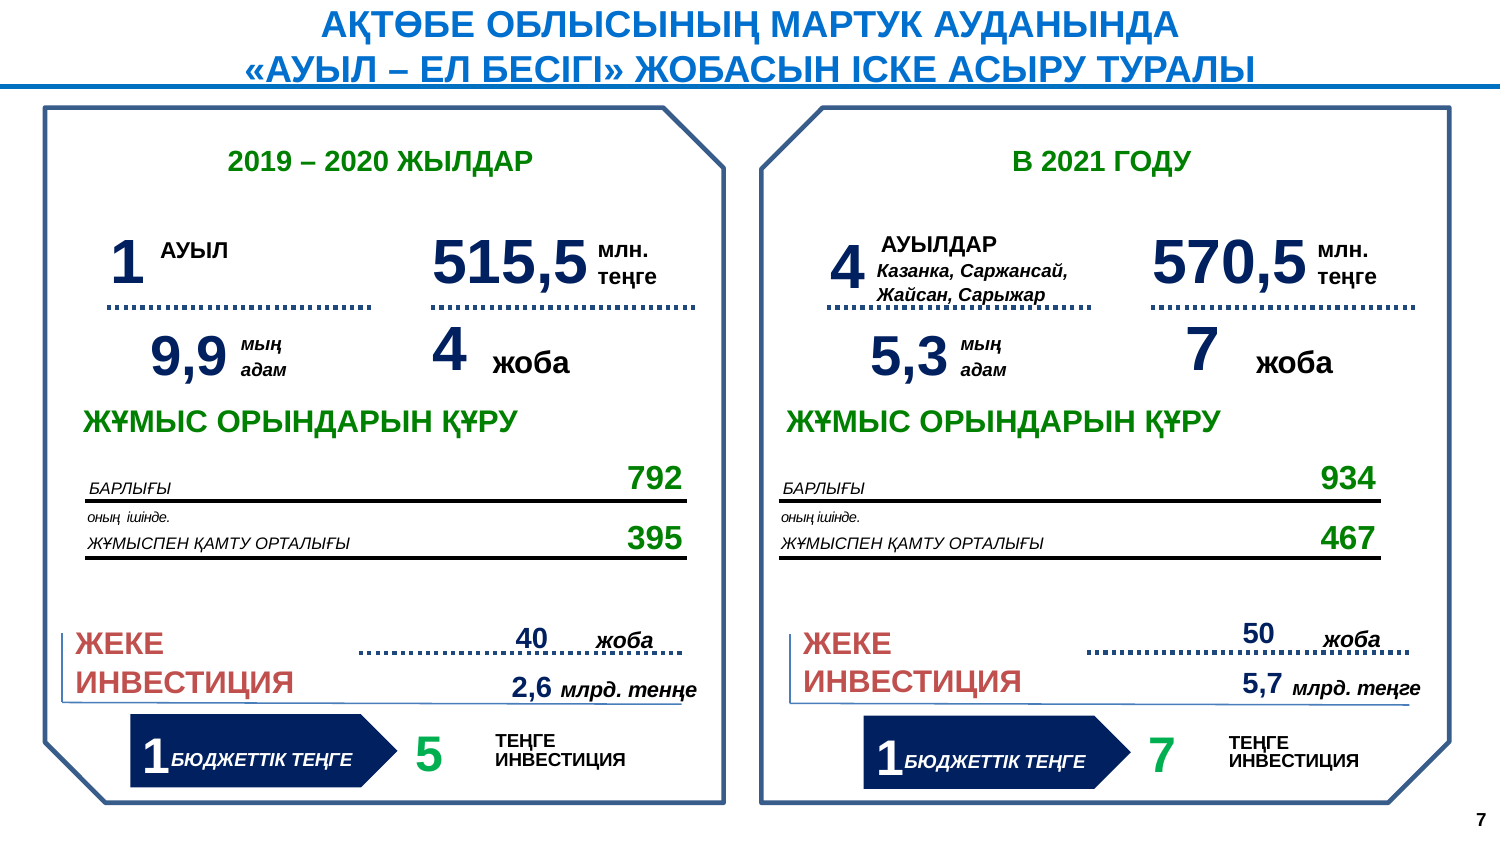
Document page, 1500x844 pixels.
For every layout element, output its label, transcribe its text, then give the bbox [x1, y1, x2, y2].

text_box [861, 715, 1134, 792]
text_box 5 [414, 720, 514, 781]
text_box [789, 107, 1450, 141]
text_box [78, 455, 724, 562]
text_box 7 [1147, 721, 1247, 783]
text_box ЖҰМЫС ОРЫНДАРЫН ҚҰРУ [784, 400, 1259, 439]
text_box БЮДЖЕТТІК ТЕҢГЕ [903, 748, 1109, 772]
text_box В 2021 ГОДУ [761, 141, 1450, 178]
text_box ЖҰМЫС ОРЫНДАРЫН ҚҰРУ [81, 400, 586, 439]
text_box 2019 – 2020 ЖЫЛДАР [45, 141, 724, 178]
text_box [772, 455, 1418, 562]
text_box 1 [141, 722, 176, 784]
text_box АҚТӨБЕ ОБЛЫСЫНЫҢ МАРТУК АУДАНЫНДА «АУЫЛ – ЕЛ БЕСІГІ» ЖОБАСЫН ІСКЕ АСЫРУ ТУРАЛЫ [13, 95, 1487, 139]
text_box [1219, 729, 1373, 776]
text_box [45, 178, 724, 803]
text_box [61, 618, 728, 705]
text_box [486, 727, 640, 774]
text_box [761, 178, 1450, 803]
text_box АҚТӨБЕ ОБЛЫСЫНЫҢ МАРТУК АУДАНЫНДА «АУЫЛ – ЕЛ БЕСІГІ» ЖОБАСЫН ІСКЕ АСЫРУ ТУРАЛЫ [13, 0, 1487, 84]
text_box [823, 219, 1416, 388]
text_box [103, 219, 696, 388]
text_box 1 [875, 724, 910, 786]
text_box 7 [1461, 800, 1500, 838]
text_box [789, 613, 1456, 706]
text_box БЮДЖЕТТІК ТЕҢГЕ [170, 747, 375, 771]
